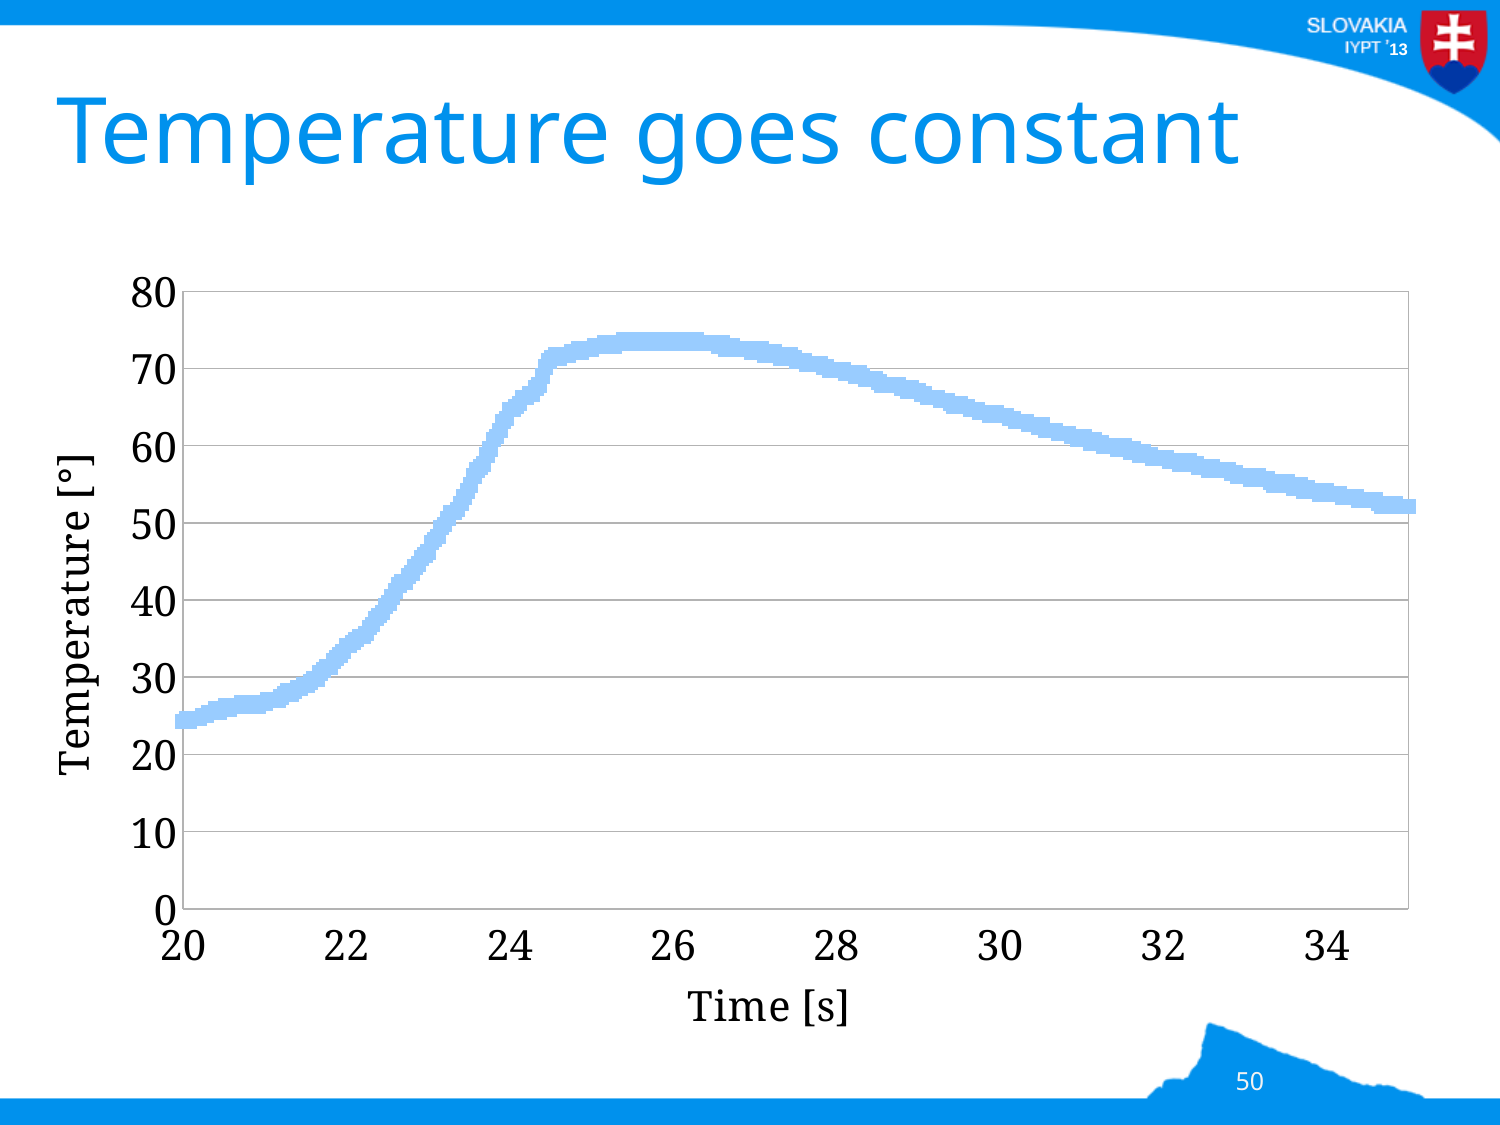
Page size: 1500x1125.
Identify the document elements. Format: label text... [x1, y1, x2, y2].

chart [0, 184, 1500, 1047]
slide_number 50 [1074, 1057, 1425, 1108]
picture [0, 0, 1500, 184]
picture [0, 1047, 1500, 1125]
title Temperature goes constant [41, 45, 1425, 184]
